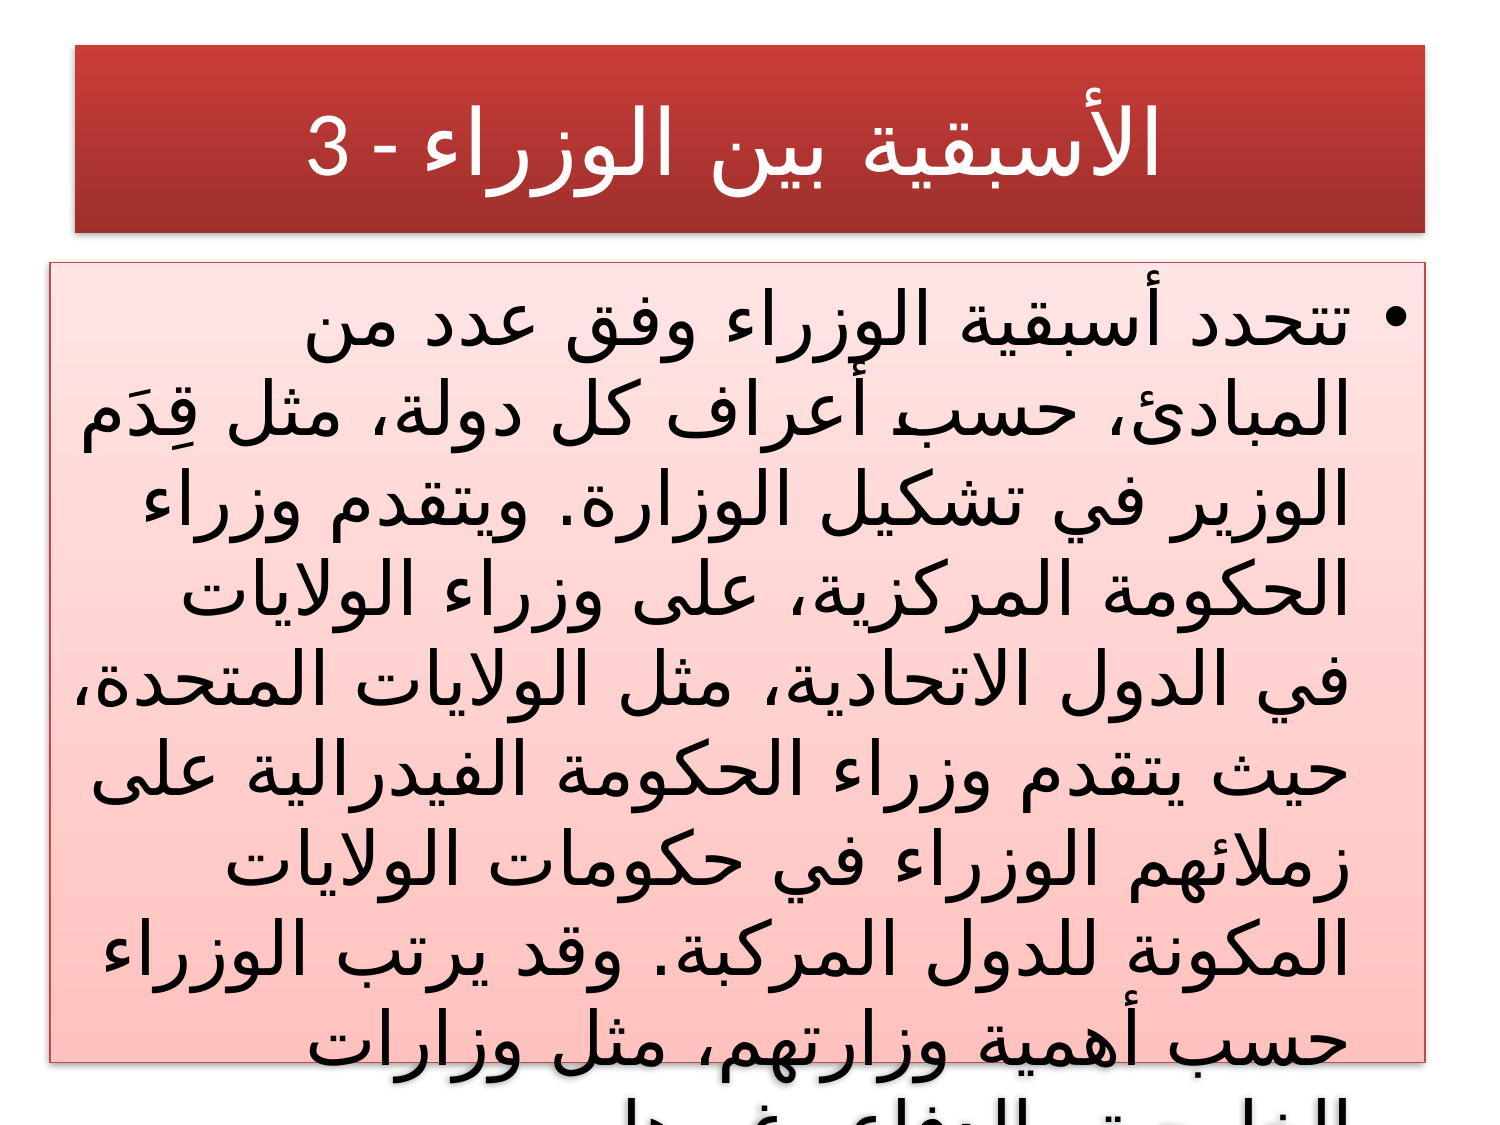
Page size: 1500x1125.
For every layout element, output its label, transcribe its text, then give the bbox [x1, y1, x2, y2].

title 3 - الأسبقية بين الوزراء [75, 45, 1425, 233]
list تتحدد أسبقية الوزراء وفق عدد من المبادئ، حسب أعراف كل دولة، مثل قِدَم الوزير في تشكيل الوزارة. ويتقدم وزراء الحكومة المركزية، على وزراء الولايات في الدول الاتحادية، مثل الولايات المتحدة، حيث يتقدم وزراء الحكومة الفيدرالية على زملائهم الوزراء في حكومات الولايات المكونة للدول المركبة. وقد يرتب الوزراء حسب أهمية وزارتهم، مثل وزارات الخارجية والدفاع وغيرها. [49, 262, 1426, 1063]
